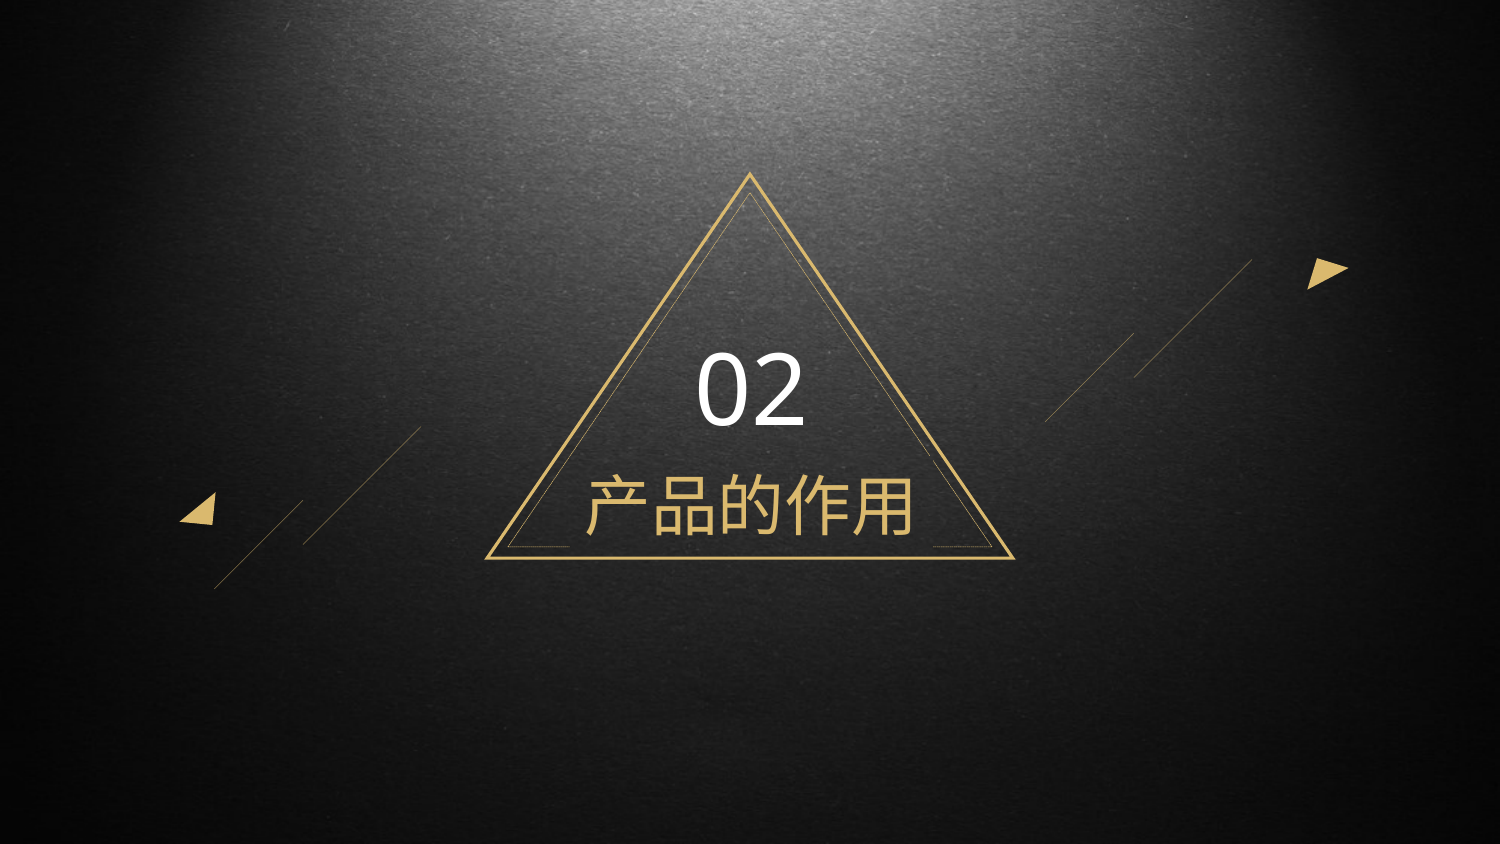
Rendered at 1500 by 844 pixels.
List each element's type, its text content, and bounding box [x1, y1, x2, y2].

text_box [214, 500, 303, 589]
text_box [179, 492, 216, 526]
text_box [1133, 259, 1252, 378]
text_box [1307, 258, 1349, 290]
text_box [485, 172, 1015, 560]
text_box 产品的作用 [569, 456, 933, 551]
text_box 02 [679, 318, 824, 454]
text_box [302, 426, 421, 545]
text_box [1045, 333, 1134, 422]
picture [0, 0, 1500, 844]
